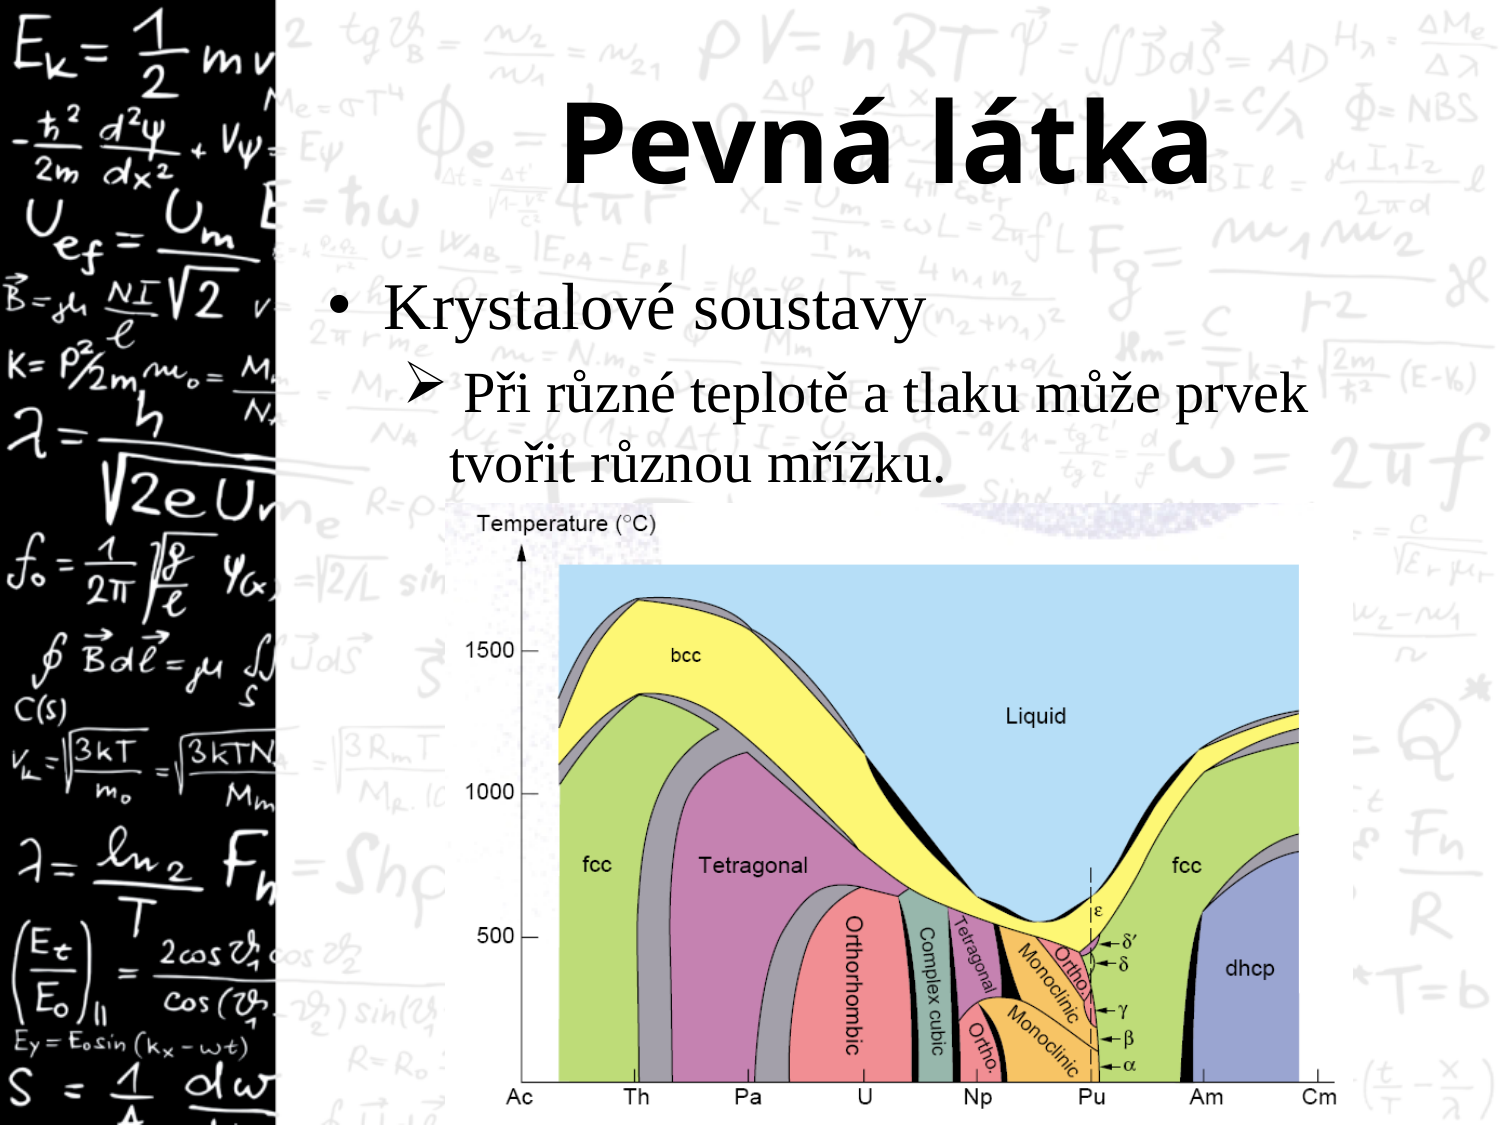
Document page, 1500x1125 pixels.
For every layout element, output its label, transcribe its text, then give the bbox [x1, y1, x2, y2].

list Krystalové soustavy Při různé teplotě a tlaku může prvek tvořit různou mřížku. [312, 255, 1463, 1005]
picture [0, 0, 1500, 1125]
title Pevná látka [312, 45, 1461, 233]
